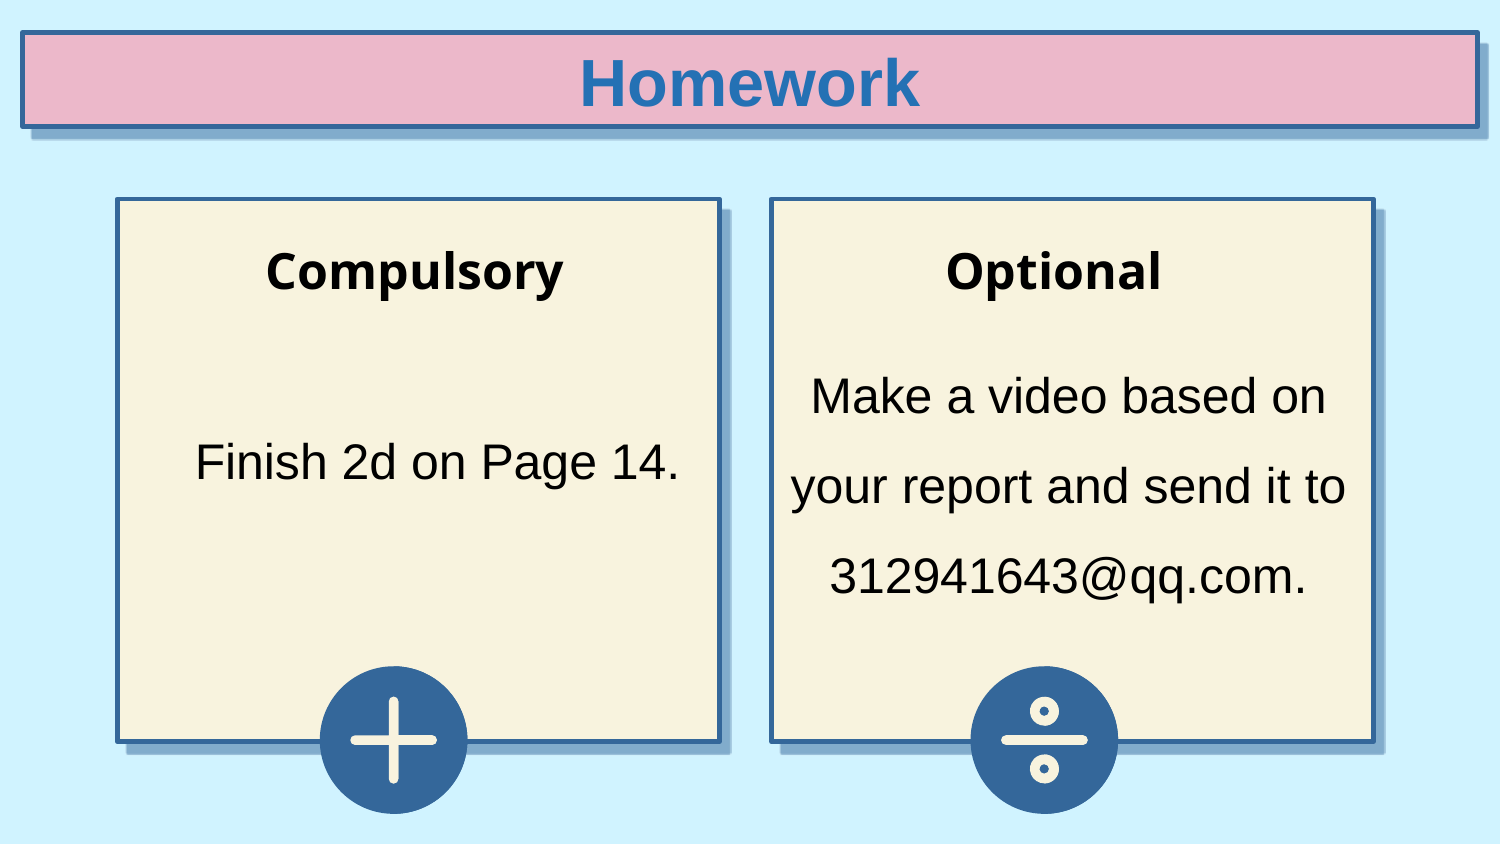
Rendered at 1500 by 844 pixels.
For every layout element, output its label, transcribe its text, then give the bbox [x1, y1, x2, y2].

text_box Make a video based on your report and send it to 312941643@qq.com. [773, 326, 1364, 611]
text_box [970, 665, 1119, 815]
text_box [319, 665, 468, 815]
text_box Finish 2d on Page 14. [129, 421, 747, 497]
text_box Optional [773, 231, 1334, 307]
text_box Compulsory [135, 231, 696, 307]
title Homework [20, 30, 1480, 129]
